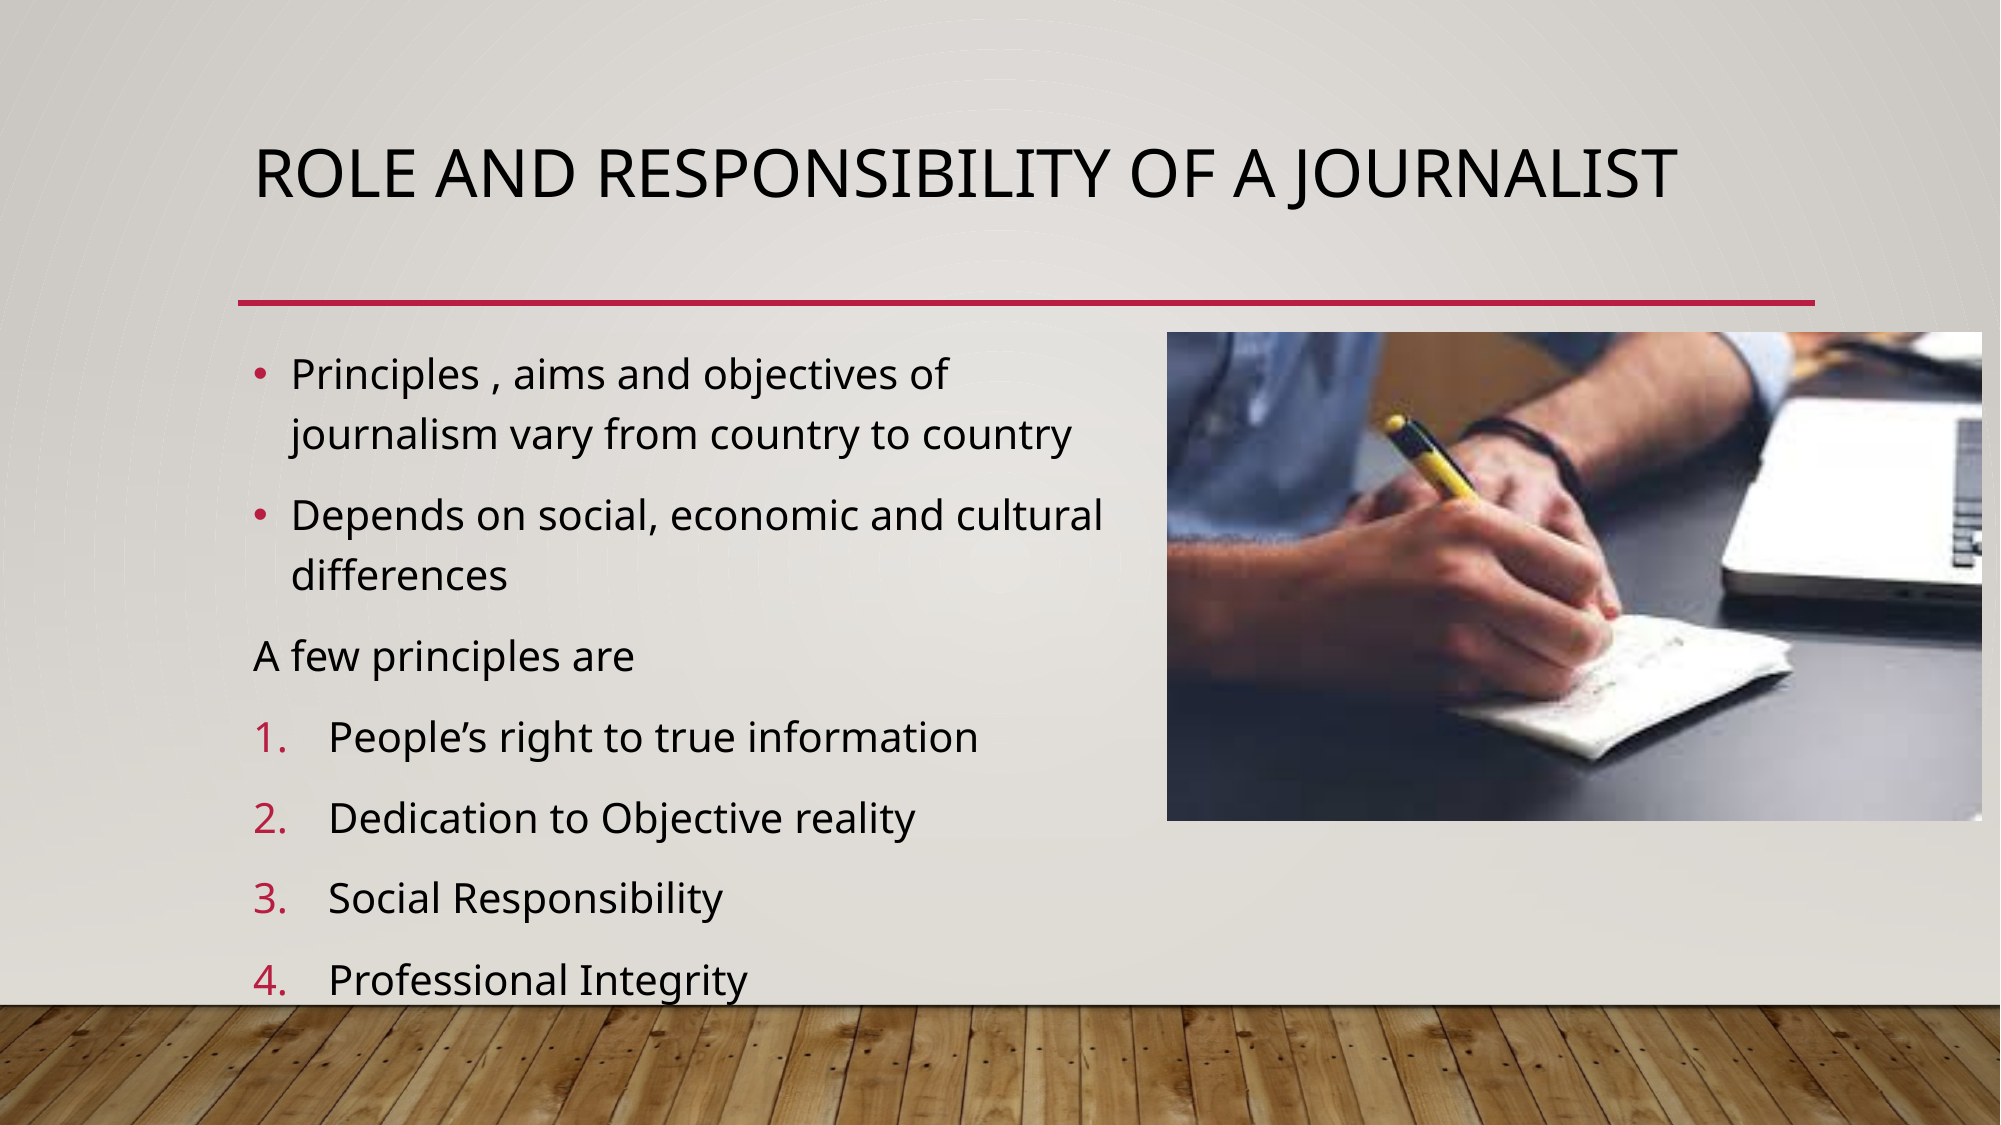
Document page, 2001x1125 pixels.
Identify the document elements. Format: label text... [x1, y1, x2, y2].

picture [0, 1005, 2000, 1125]
title Role and Responsibility of a journalist [238, 131, 1814, 305]
picture [1167, 332, 1982, 822]
list Principles , aims and objectives of journalism vary from country to country Depends on social, economic and cultural differences A few principles are People’s right to true information Dedication to Objective reality Social Responsibility Professional Integrity [238, 330, 1143, 1068]
